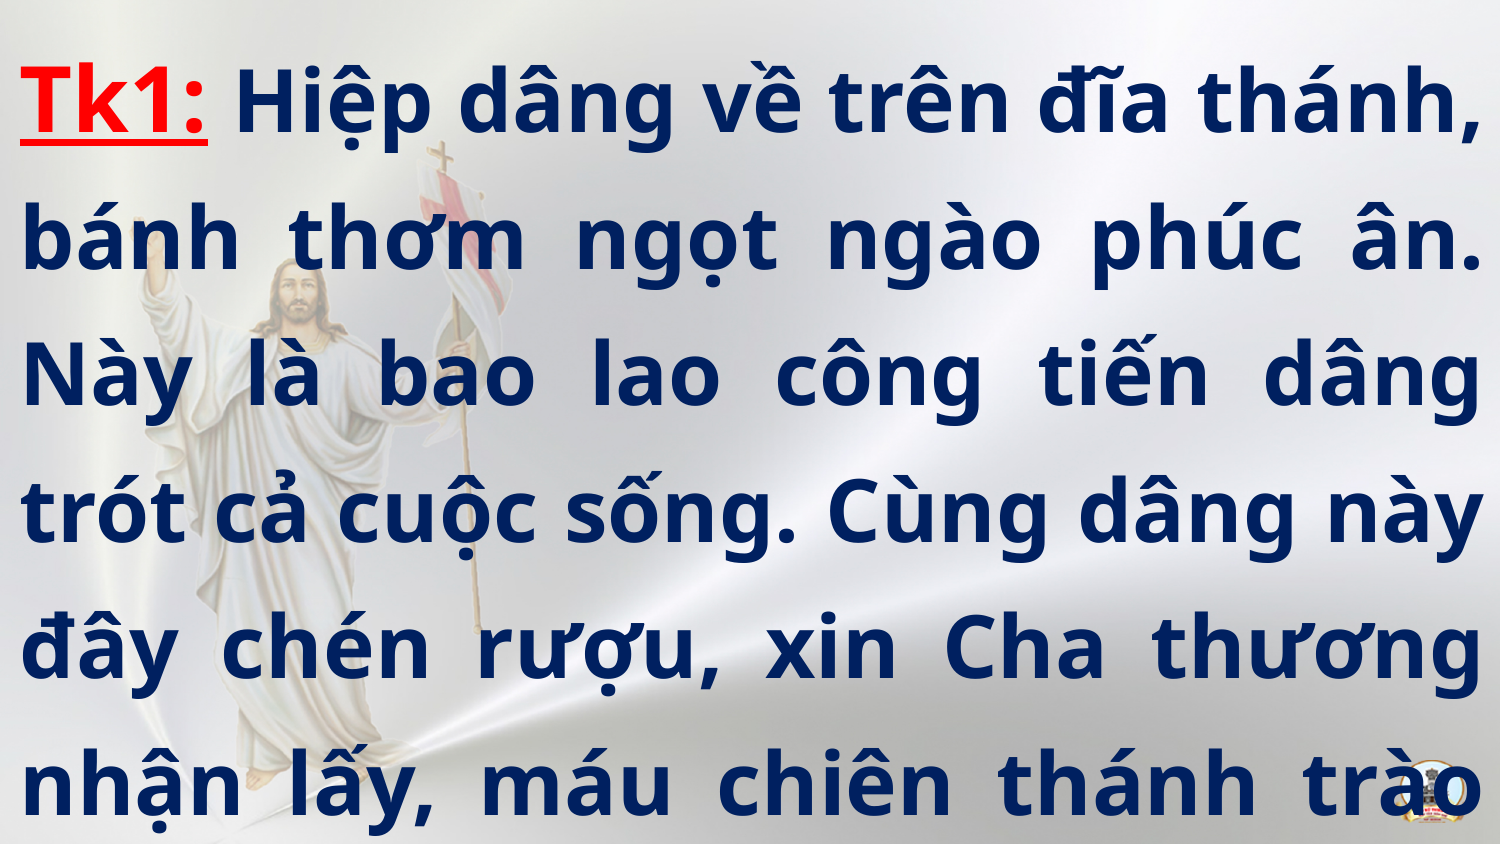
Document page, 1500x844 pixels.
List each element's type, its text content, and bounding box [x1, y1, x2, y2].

list Tk1: Hiệp dâng về trên đĩa thánh, bánh thơm ngọt ngào phúc ân. Này là bao lao công tiến dâng trót cả cuộc sống. Cùng dâng này đây chén rượu, xin Cha thương nhận lấy, máu chiên thánh trào tuôn để nuôi dưỡng linh hồn. [0, 0, 1500, 844]
